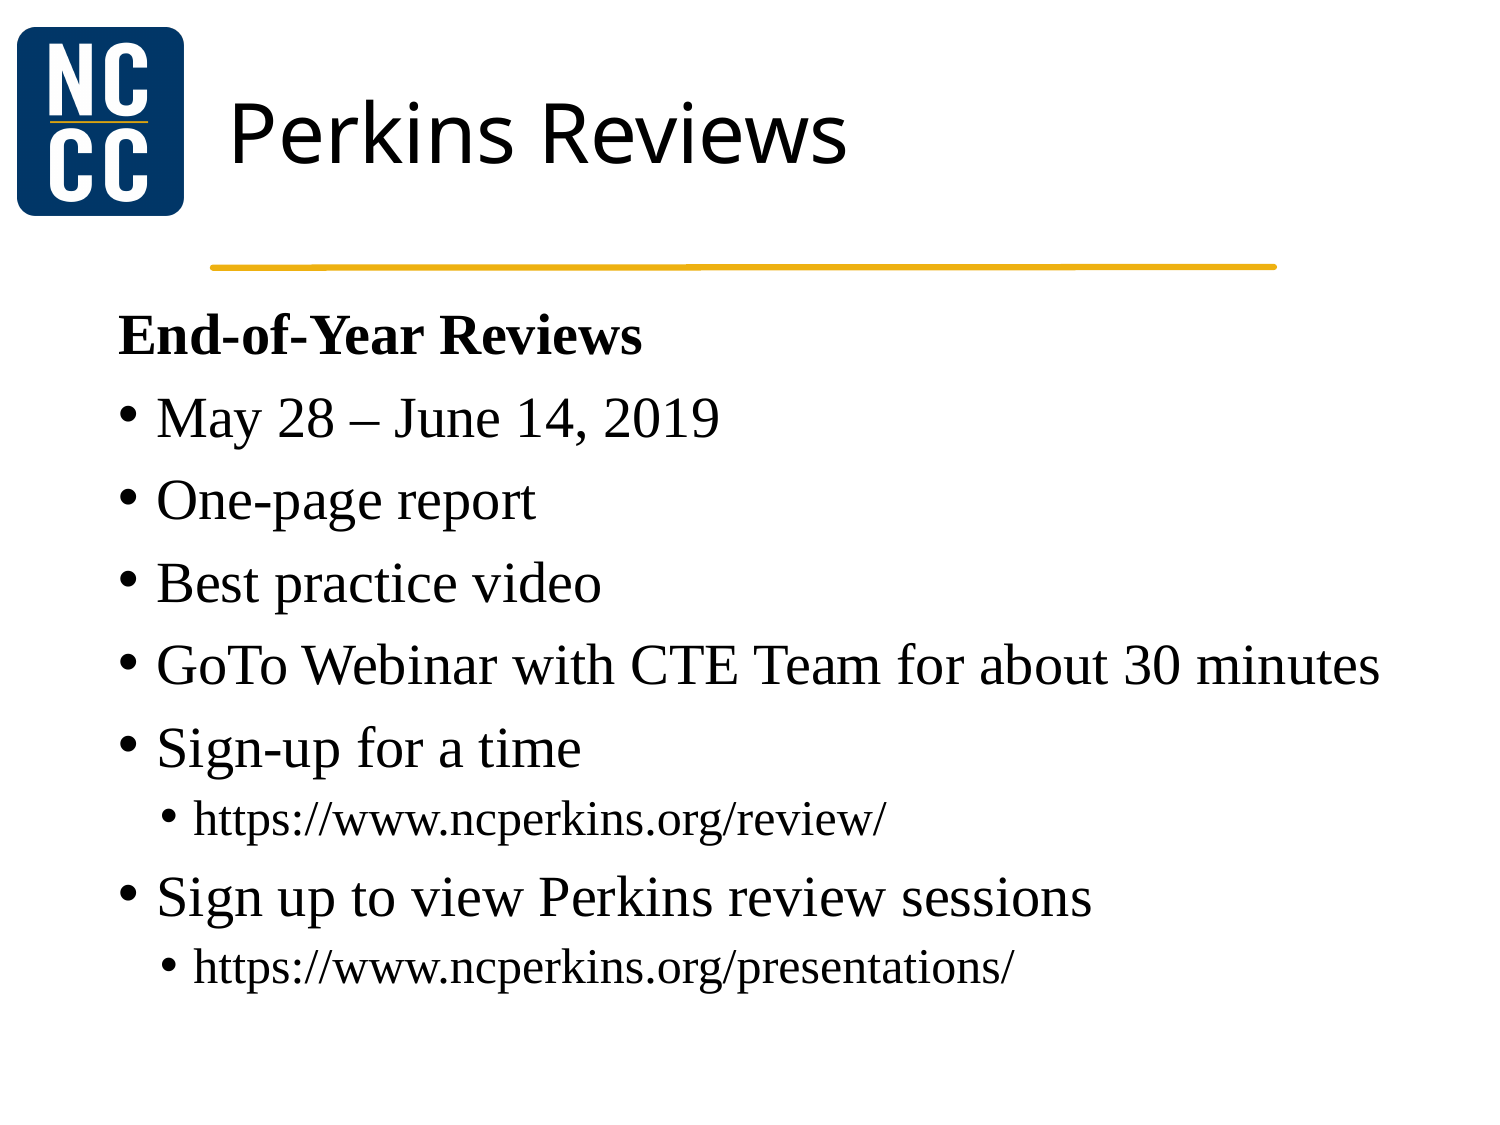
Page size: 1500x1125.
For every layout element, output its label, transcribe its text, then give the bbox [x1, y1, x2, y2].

title Perkins Reviews [212, 27, 1421, 246]
list End-of-Year Reviews May 28 – June 14, 2019 One-page report Best practice video GoTo Webinar with CTE Team for about 30 minutes Sign-up for a time https://www.ncperkins.org/review/ Sign up to view Perkins review sessions https://www.ncperkins.org/presentations/ [103, 288, 1421, 1125]
picture [17, 27, 184, 216]
